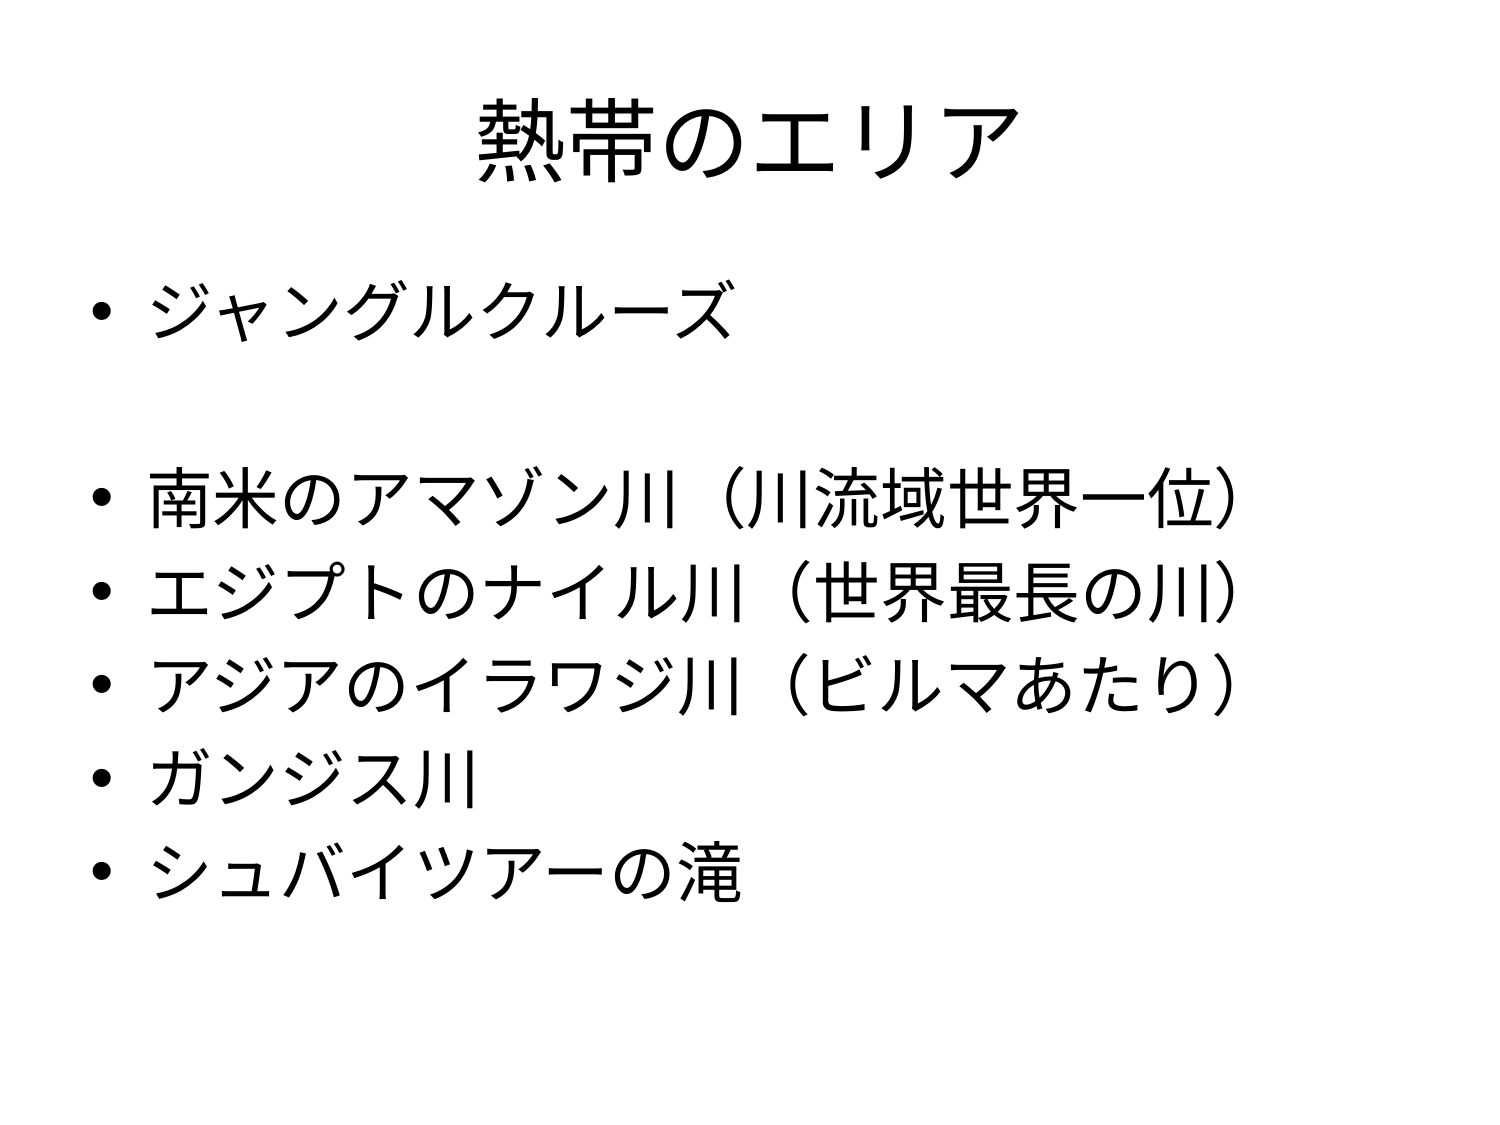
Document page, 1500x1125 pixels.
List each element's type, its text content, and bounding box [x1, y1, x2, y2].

title 熱帯のエリア [75, 45, 1425, 233]
list ジャングルクルーズ 南米のアマゾン川（川流域世界一位） エジプトのナイル川（世界最長の川） アジアのイラワジ川（ビルマあたり） ガンジス川 シュバイツアーの滝 [75, 262, 1425, 1005]
